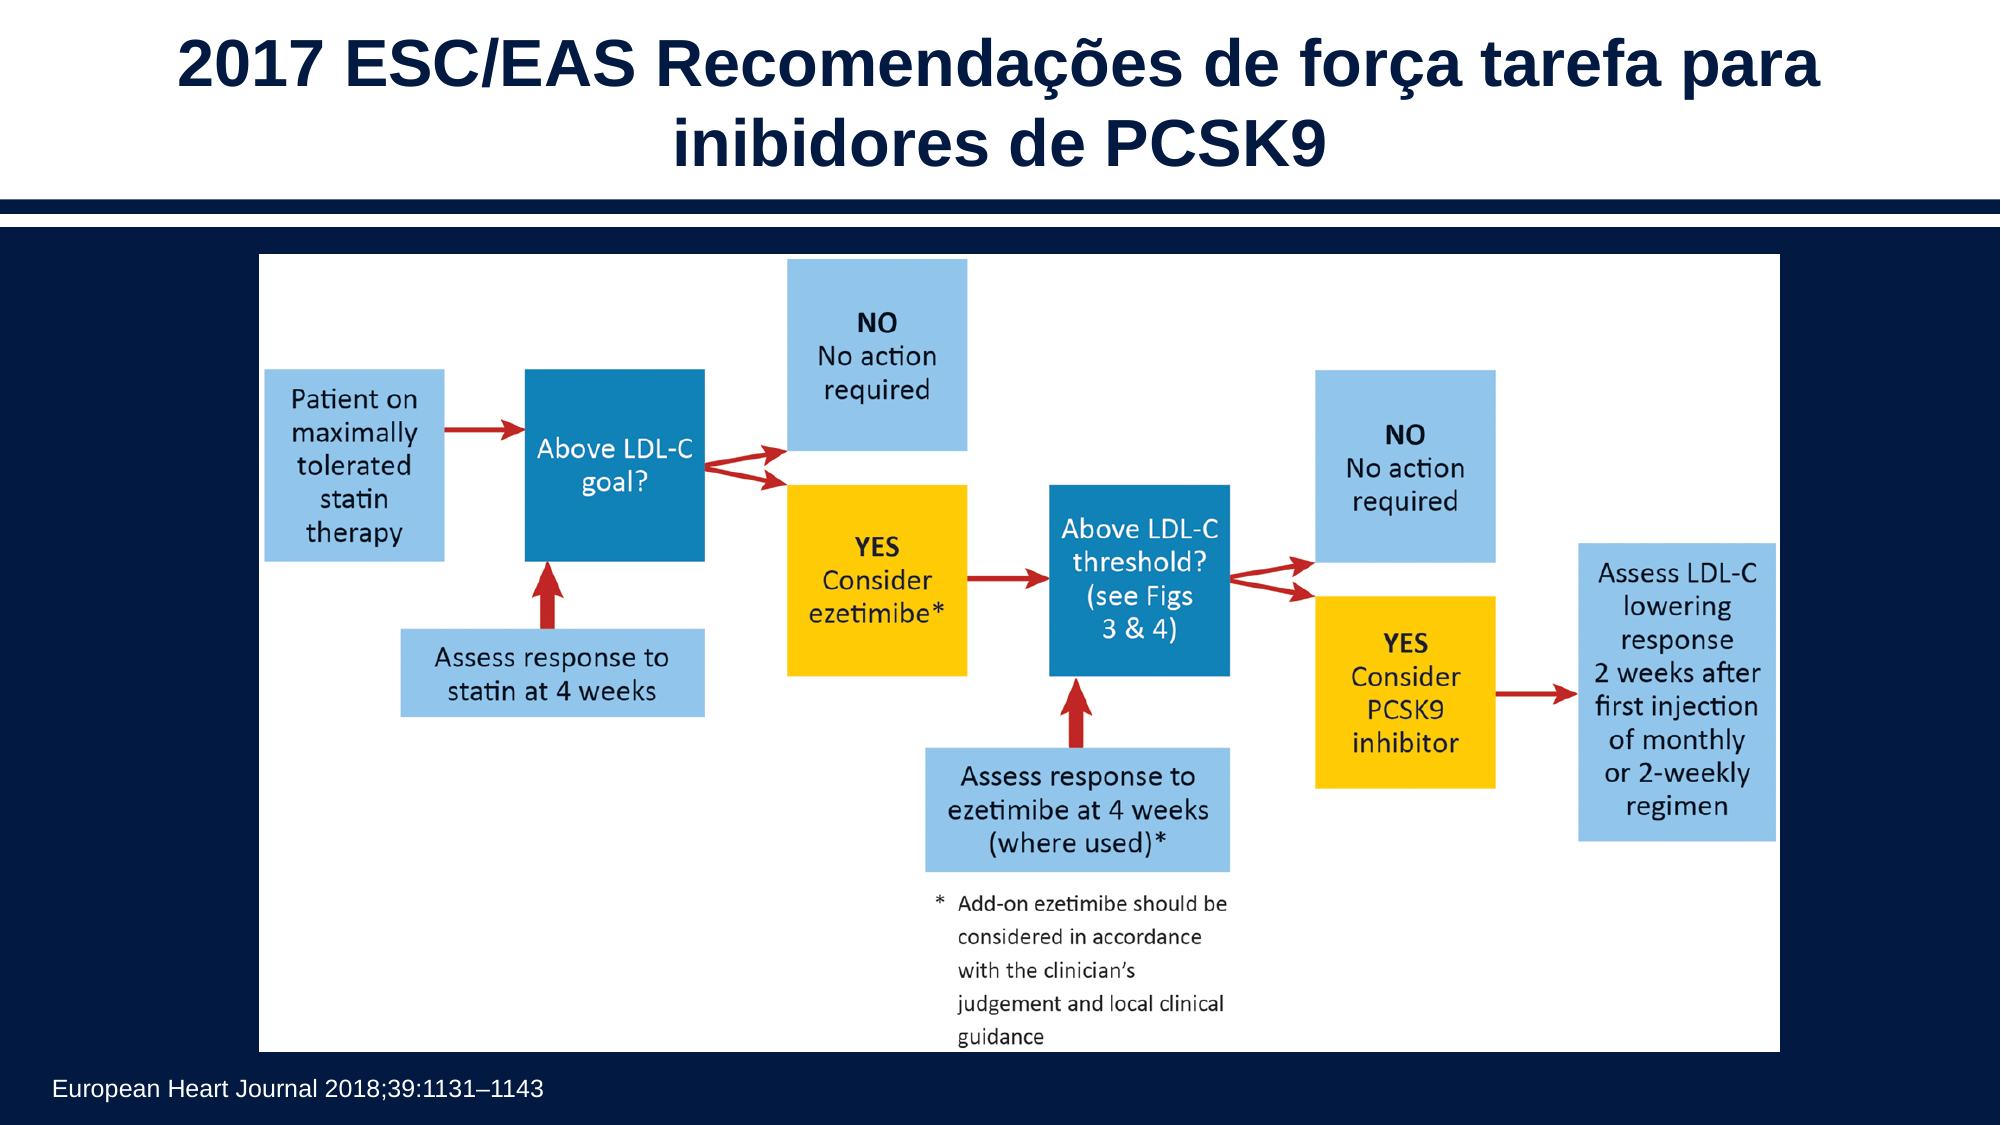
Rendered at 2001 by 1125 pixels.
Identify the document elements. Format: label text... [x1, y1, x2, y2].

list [259, 254, 1780, 1052]
title 2017 ESC/EAS Recomendações de força tarefa para inibidores de PCSK9 [0, 0, 2000, 200]
text_box European Heart Journal 2018;39:1131–1143 [30, 1065, 1016, 1110]
